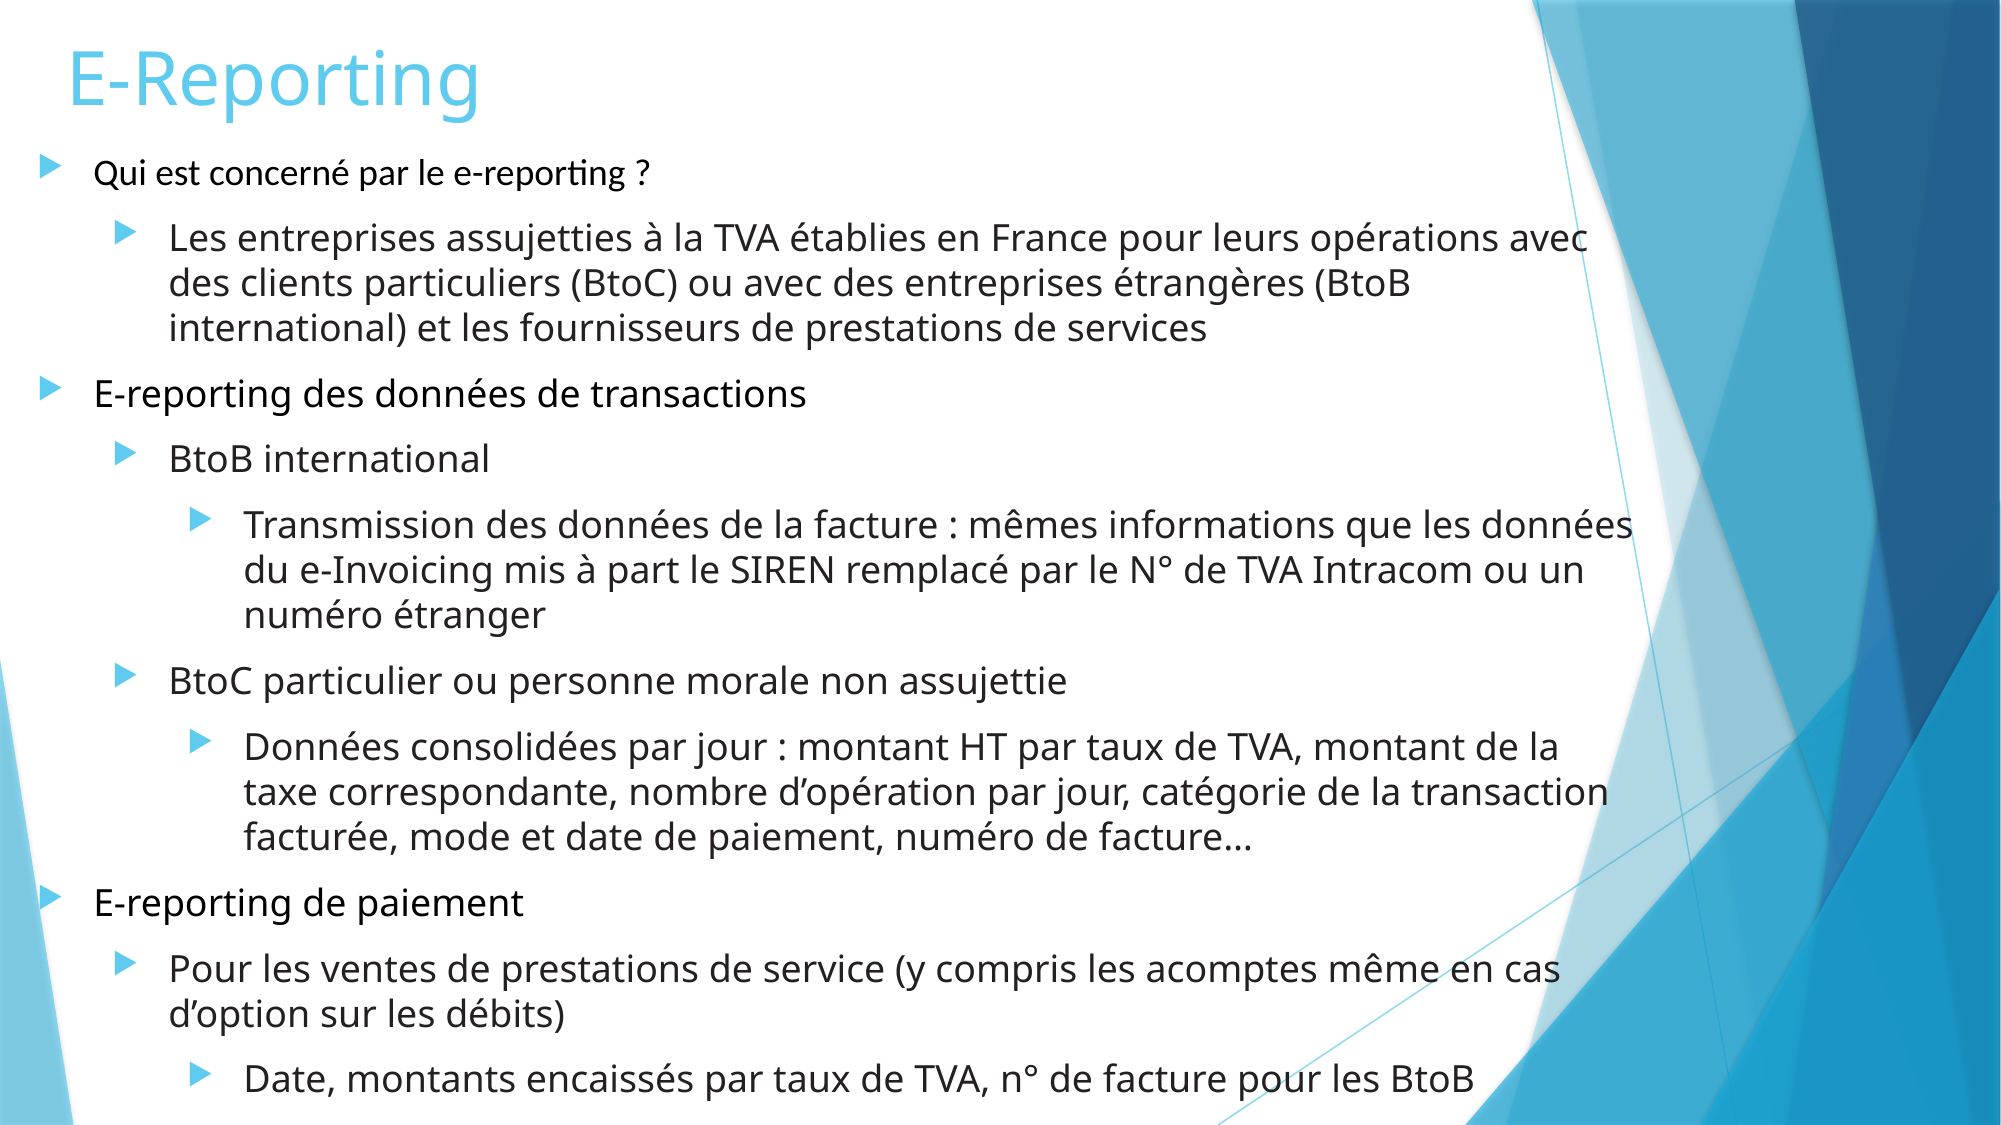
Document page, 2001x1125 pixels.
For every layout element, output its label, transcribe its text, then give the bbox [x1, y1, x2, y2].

title E-Reporting [51, 22, 1581, 140]
text_box Qui est concerné par le e-reporting ? Les entreprises assujetties à la TVA établies en France pour leurs opérations avec des clients particuliers (BtoC) ou avec des entreprises étrangères (BtoB international) et les fournisseurs de prestations de services E-reporting des données de transactions BtoB international Transmission des données de la facture : mêmes informations que les données du e-Invoicing mis à part le SIREN remplacé par le N° de TVA Intracom ou un numéro étranger BtoC particulier ou personne morale non assujettie Données consolidées par jour : montant HT par taux de TVA, montant de la taxe correspondante, nombre d’opération par jour, catégorie de la transaction facturée, mode et date de paiement, numéro de facture… E-reporting de paiement Pour les ventes de prestations de service (y compris les acomptes même en cas d’option sur les débits) Date, montants encaissés par taux de TVA, n° de facture pour les BtoB [22, 140, 1652, 1125]
